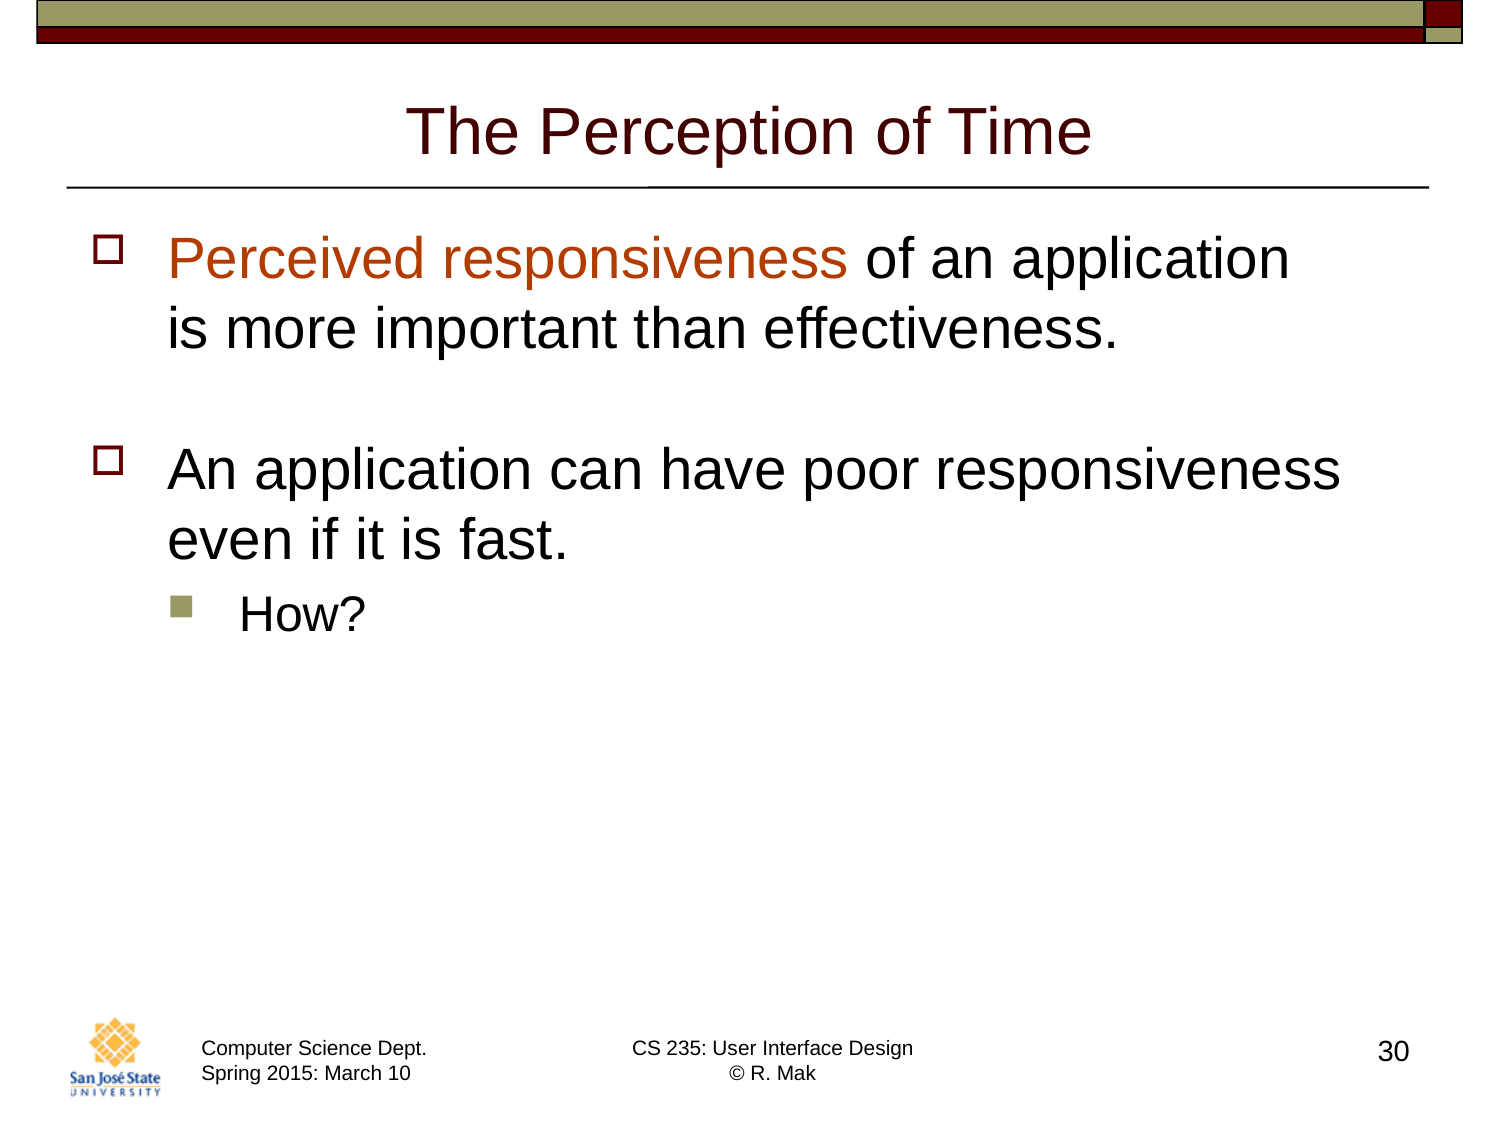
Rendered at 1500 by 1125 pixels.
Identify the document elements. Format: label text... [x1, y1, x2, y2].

slide_number 30 [1112, 1025, 1425, 1100]
list Perceived responsiveness of an application is more important than effectiveness. An application can have poor responsiveness even if it is fast. How? [75, 212, 1425, 1006]
picture [60, 1012, 166, 1112]
title The Perception of Time [75, 67, 1425, 175]
